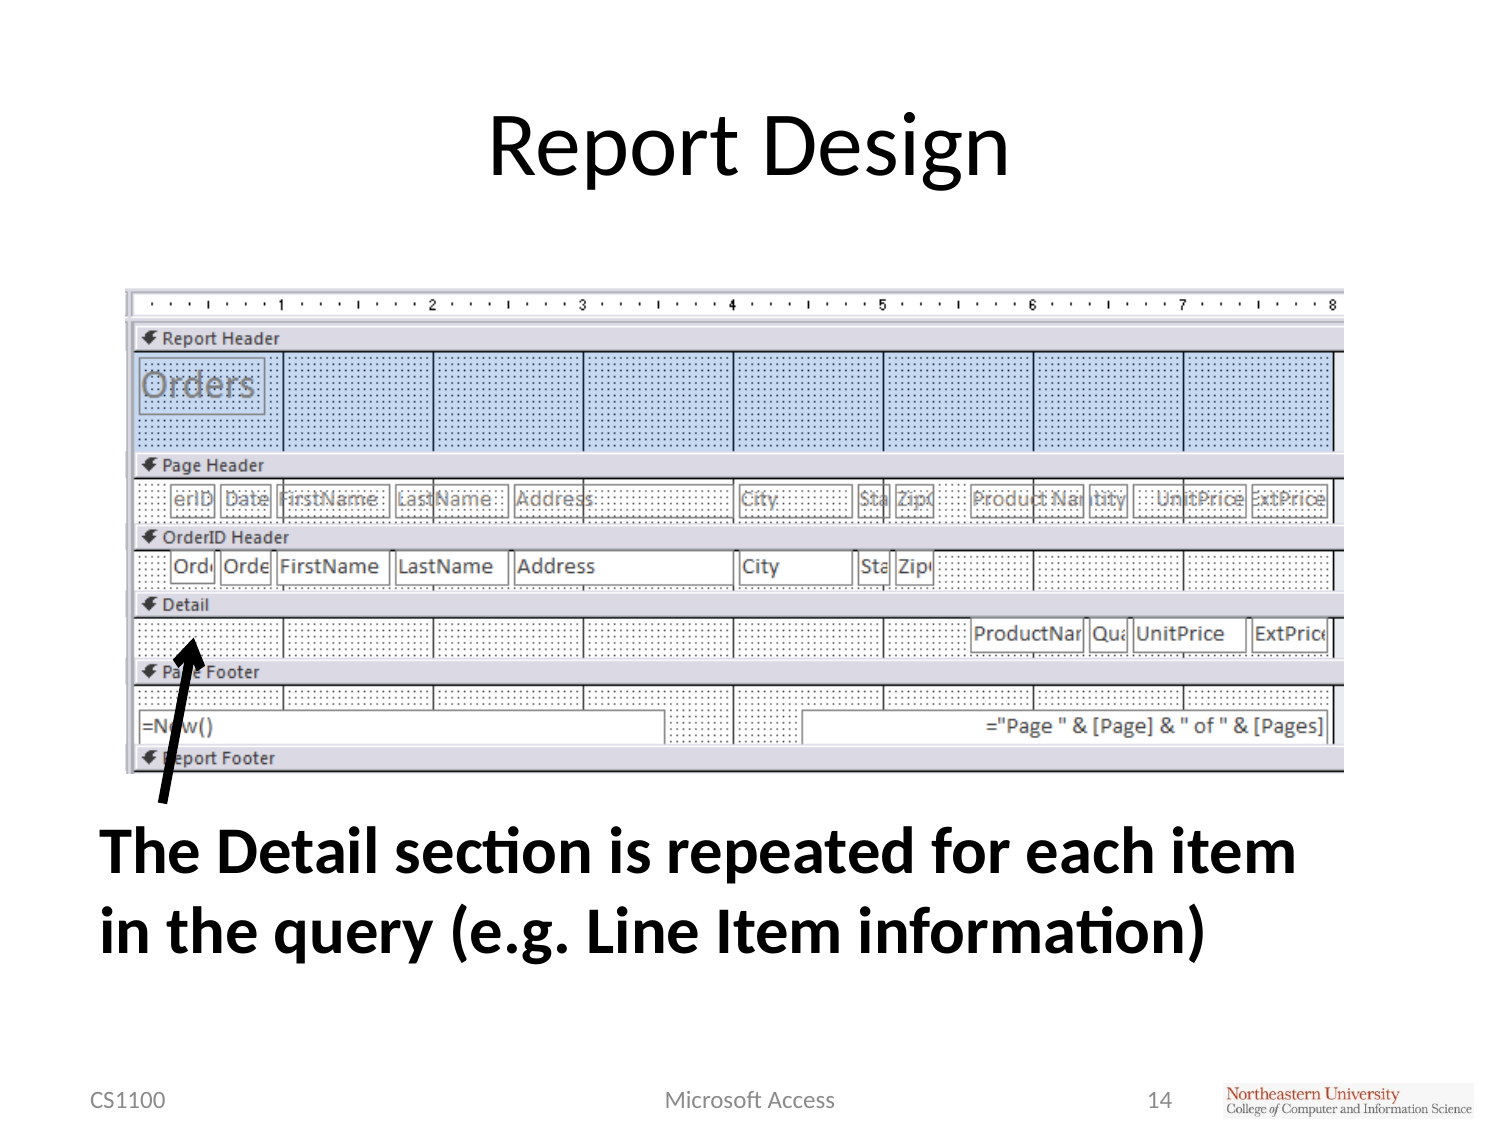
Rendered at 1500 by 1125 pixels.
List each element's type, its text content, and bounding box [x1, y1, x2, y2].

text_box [162, 637, 194, 804]
footer Microsoft Access [512, 1074, 988, 1122]
text_box The Detail section is repeated for each item in the query (e.g. Line Item information) [84, 799, 1344, 975]
picture [1223, 1083, 1474, 1119]
picture [124, 287, 1344, 774]
title Report Design [75, 45, 1425, 233]
slide_number 14 [1074, 1074, 1188, 1122]
slide_number CS1100 [75, 1074, 425, 1122]
